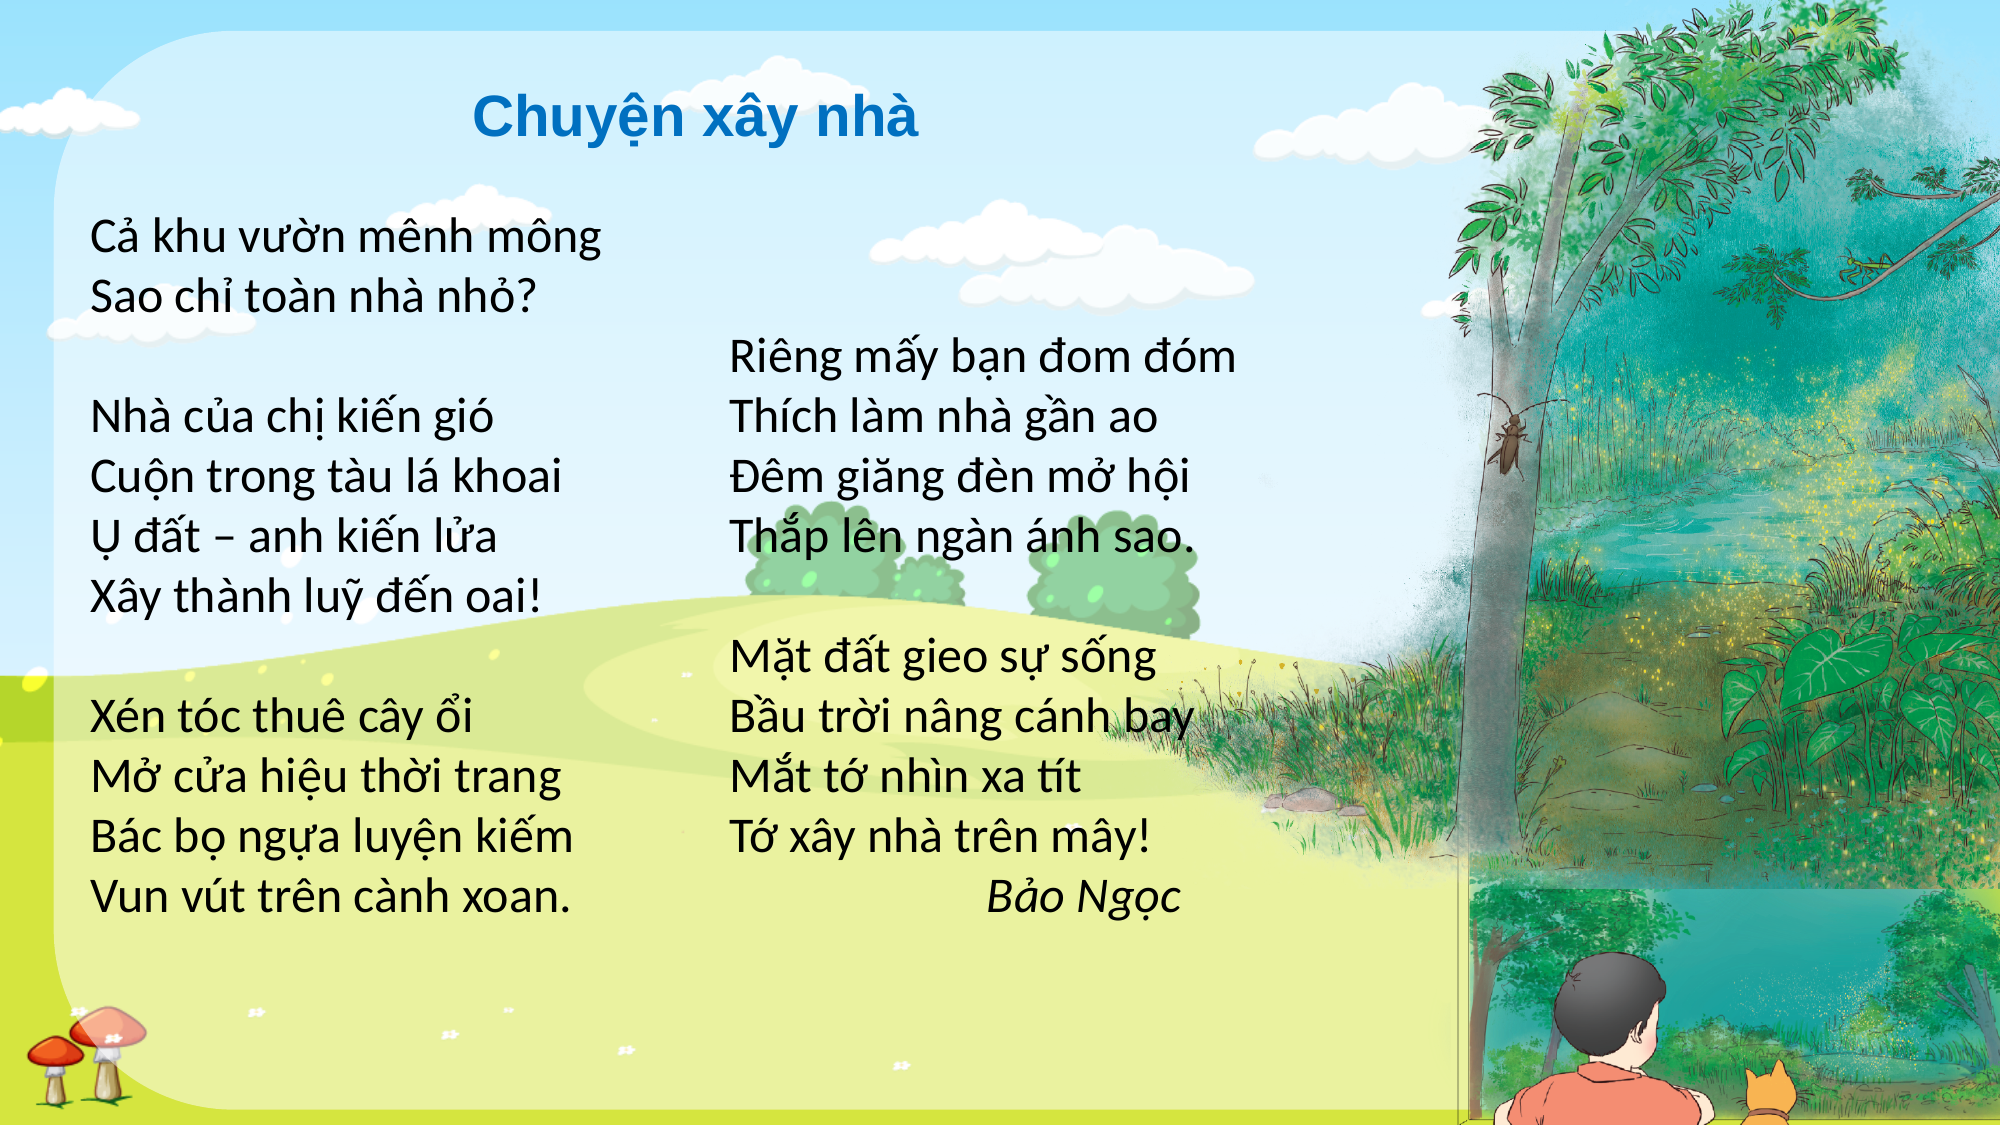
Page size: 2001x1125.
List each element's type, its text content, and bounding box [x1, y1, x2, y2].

text_box Cả khu vườn mênh mông Sao chỉ toàn nhà nhỏ? Nhà của chị kiến gió Cuộn trong tàu lá khoai Ụ đất – anh kiến lửa Xây thành luỹ đến oai! Xén tóc thuê cây ổi Mở cửa hiệu thời trang Bác bọ ngựa luyện kiếm Vun vút trên cành xoan. [75, 194, 815, 1125]
picture [0, 0, 2000, 1125]
text_box Riêng mấy bạn đom đóm Thích làm nhà gần ao Đêm giăng đèn mở hội Thắp lên ngàn ánh sao. Mặt đất gieo sự sống Bầu trời nâng cánh bay Mắt tớ nhìn xa tít Tớ xây nhà trên mây! Bảo Ngọc [714, 195, 1412, 1110]
text_box [53, 30, 1083, 1015]
text_box Chuyện xây nhà [220, 48, 1083, 177]
